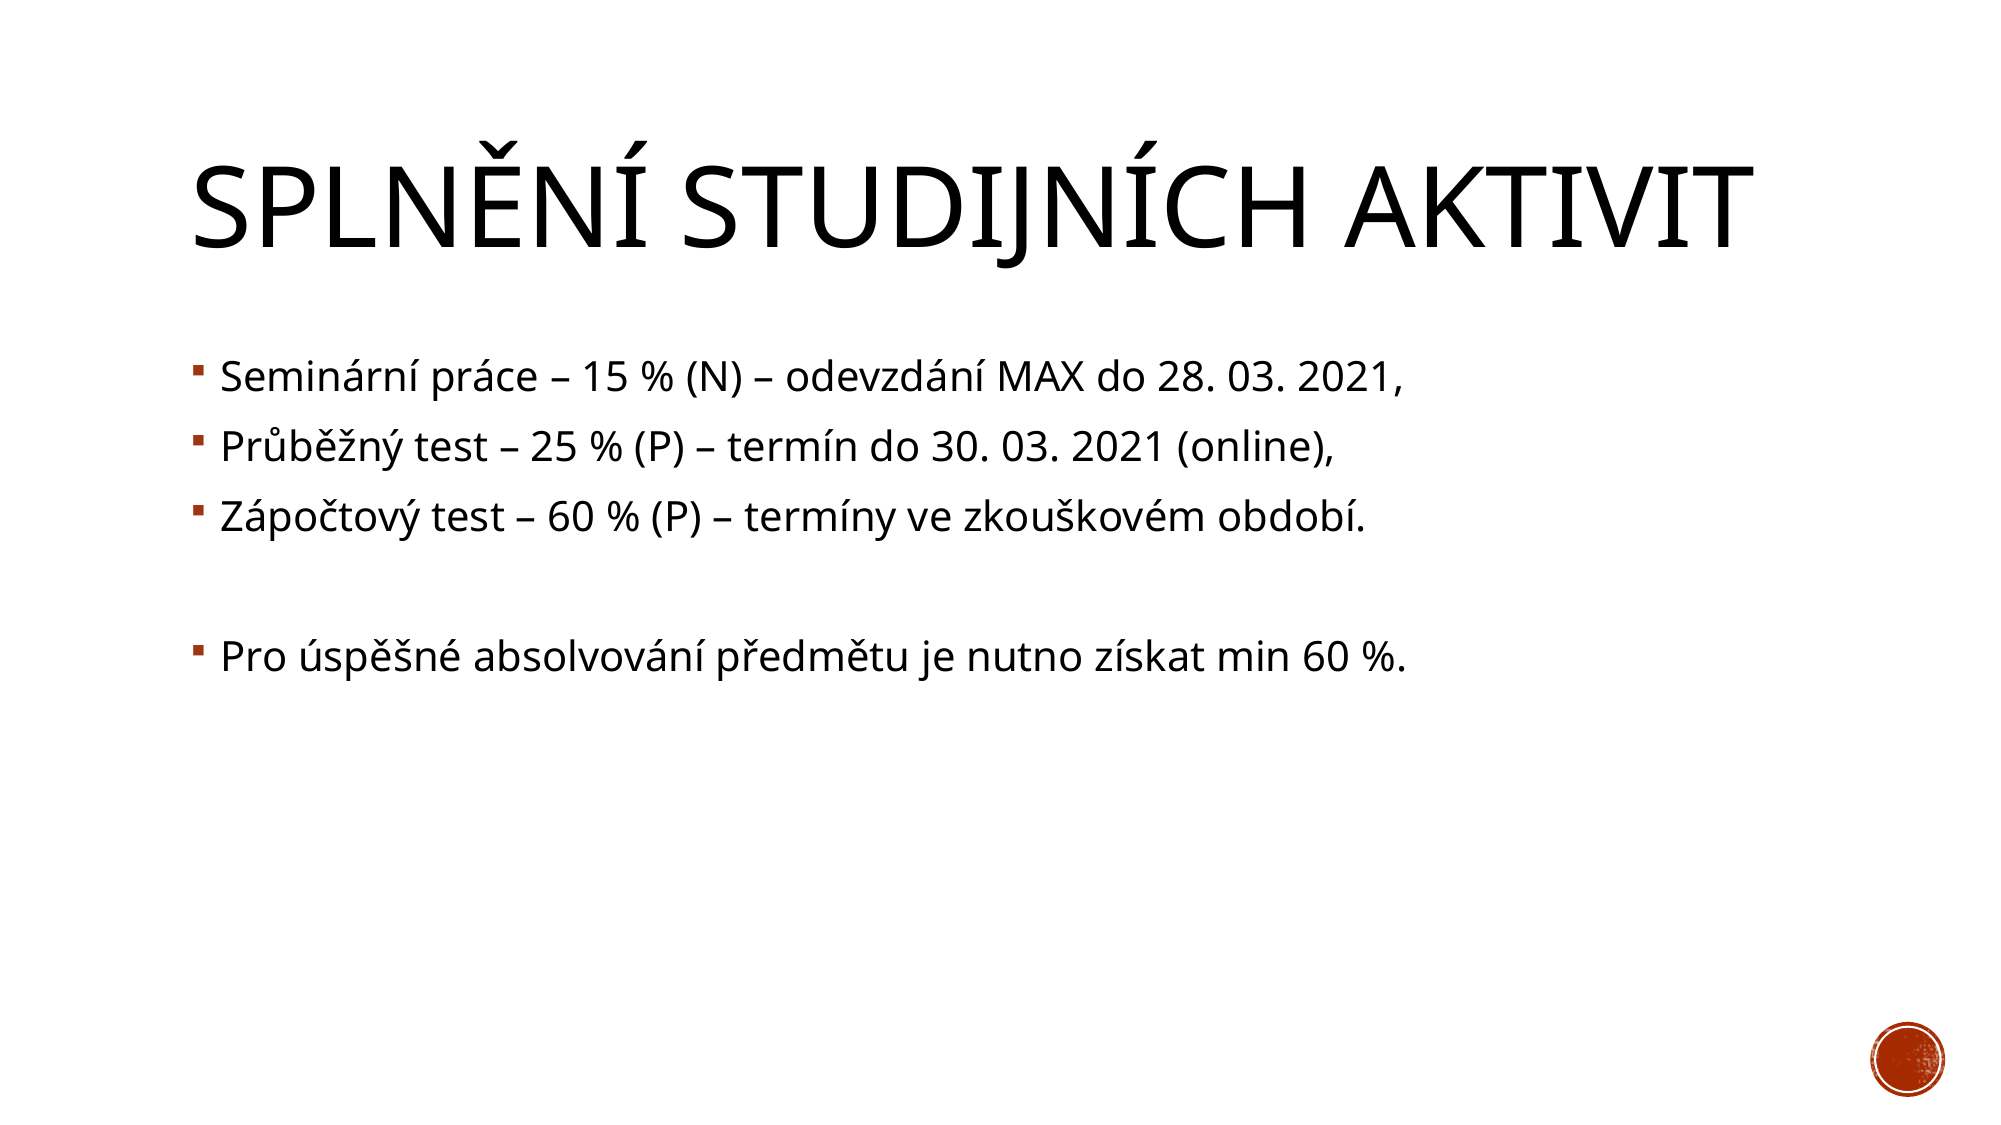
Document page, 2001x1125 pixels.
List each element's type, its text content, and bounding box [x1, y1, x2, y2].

title Splnění studijních aktivit [175, 79, 1826, 344]
list Seminární práce – 15 % (N) – odevzdání MAX do 28. 03. 2021, Průběžný test – 25 % (P) – termín do 30. 03. 2021 (online), Zápočtový test – 60 % (P) – termíny ve zkouškovém období. Pro úspěšné absolvování předmětu je nutno získat min 60 %. [175, 348, 1826, 1013]
